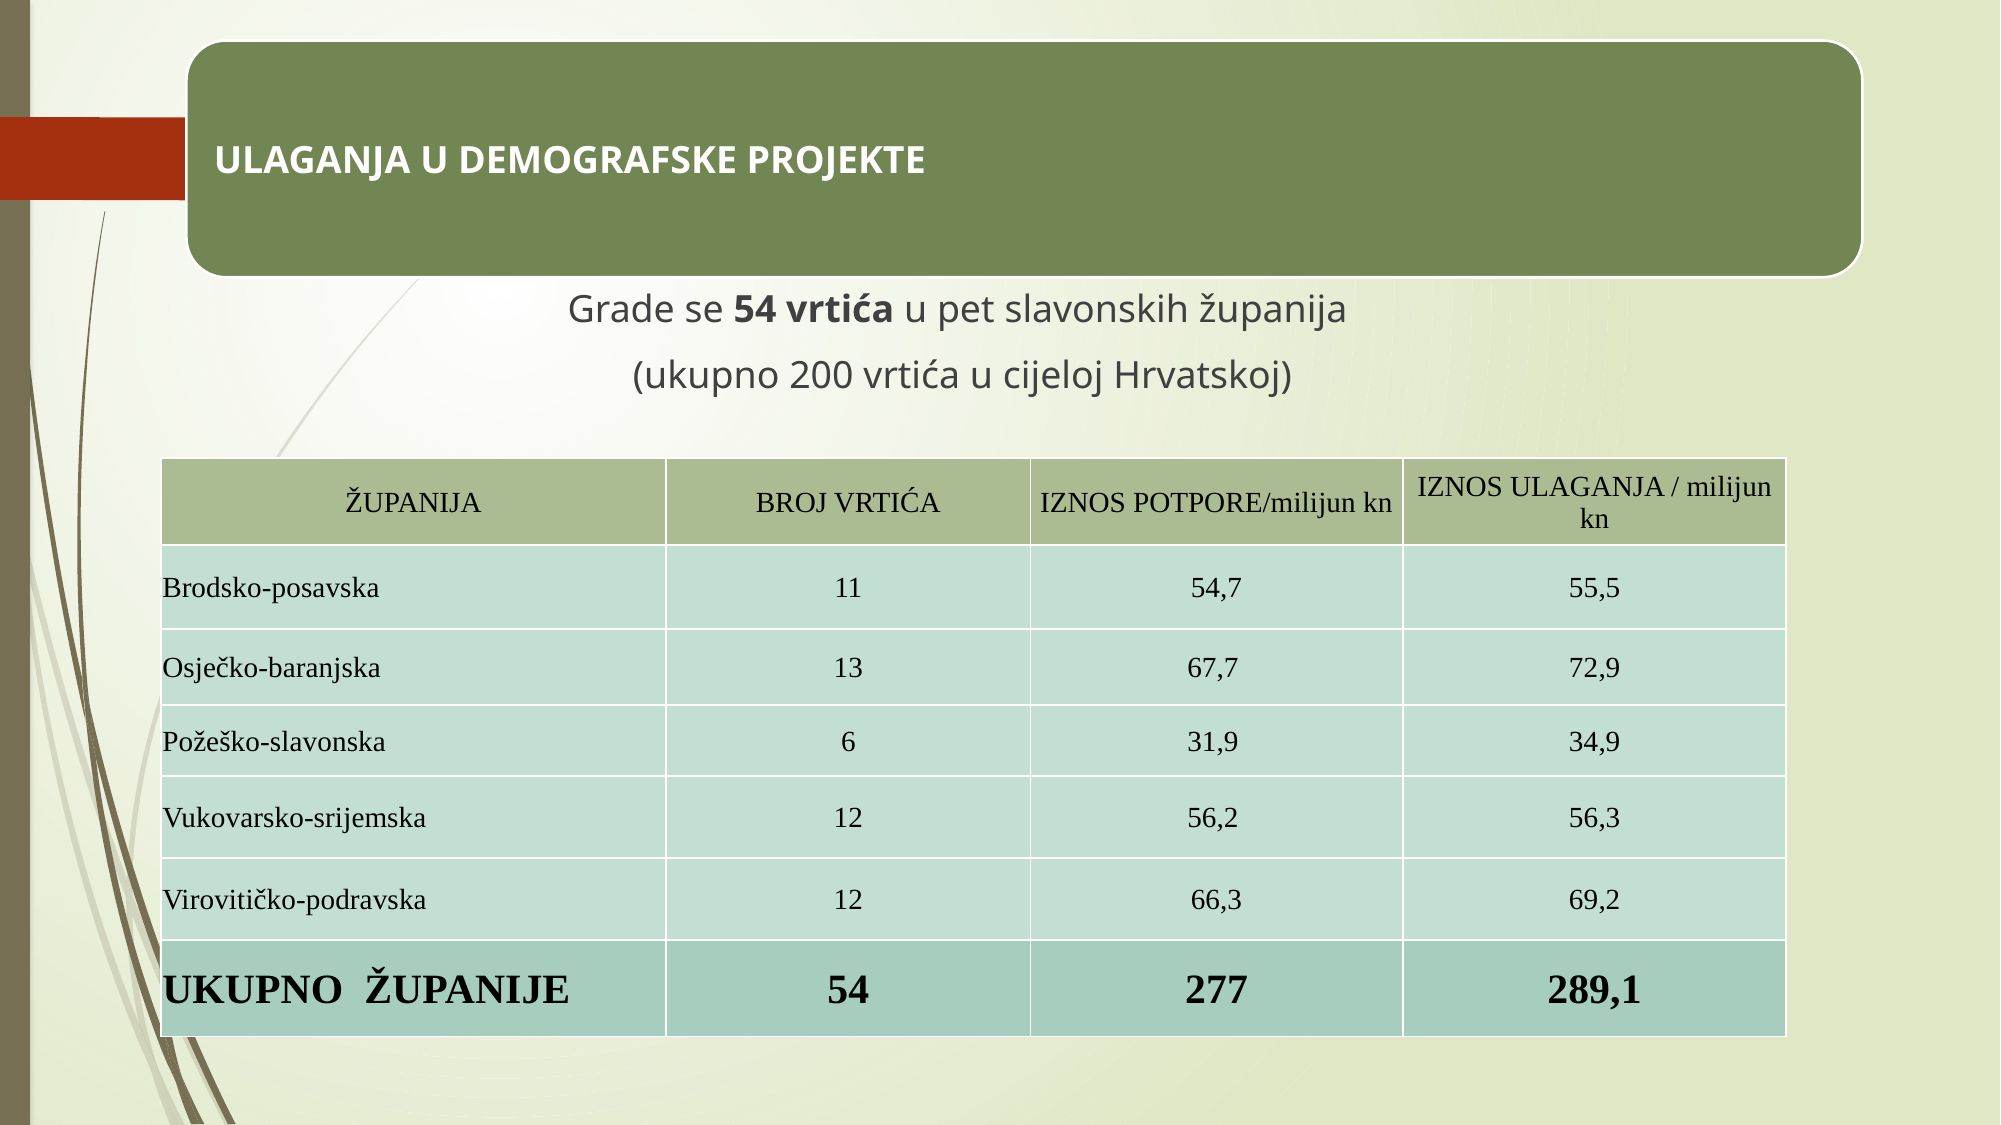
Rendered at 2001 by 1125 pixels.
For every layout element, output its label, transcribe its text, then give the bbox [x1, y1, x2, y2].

table_cell Požeško-slavonska [162, 706, 665, 775]
table_cell 56,2 [1031, 777, 1402, 857]
table_cell Brodsko-posavska [162, 546, 665, 628]
table_header IZNOS POTPORE/milijun kn [1031, 459, 1402, 544]
table_cell Osječko-baranjska [162, 630, 665, 704]
table_header ŽUPANIJA [162, 459, 665, 544]
table_cell 6 [667, 706, 1030, 775]
table_cell 54,7 [1031, 546, 1402, 628]
table_cell 34,9 [1404, 706, 1785, 775]
table_cell 277 [1031, 941, 1402, 1036]
table_cell 13 [667, 630, 1030, 704]
table_cell 12 [667, 859, 1030, 939]
table_cell 72,9 [1404, 630, 1785, 704]
table_cell 66,3 [1031, 859, 1402, 939]
table_cell Vukovarsko-srijemska [162, 777, 665, 857]
table_header IZNOS ULAGANJA / milijun kn [1404, 459, 1785, 544]
table_cell 69,2 [1404, 859, 1785, 939]
table_cell 289,1 [1404, 941, 1785, 1036]
list Grade se 54 vrtića u pet slavonskih županija (ukupno 200 vrtića u cijeloj Hrvatskoj) [231, 289, 1694, 457]
table_cell Virovitičko-podravska [162, 859, 665, 939]
table_cell 11 [667, 546, 1030, 628]
table_header BROJ VRTIĆA [667, 459, 1030, 544]
table_cell 12 [667, 777, 1030, 857]
table_cell 67,7 [1031, 630, 1402, 704]
table_cell 54 [667, 941, 1030, 1036]
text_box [186, 40, 1863, 278]
table_cell 56,3 [1404, 777, 1785, 857]
table_cell 31,9 [1031, 706, 1402, 775]
table_cell UKUPNO ŽUPANIJE [162, 941, 665, 1036]
table_cell 55,5 [1404, 546, 1785, 628]
